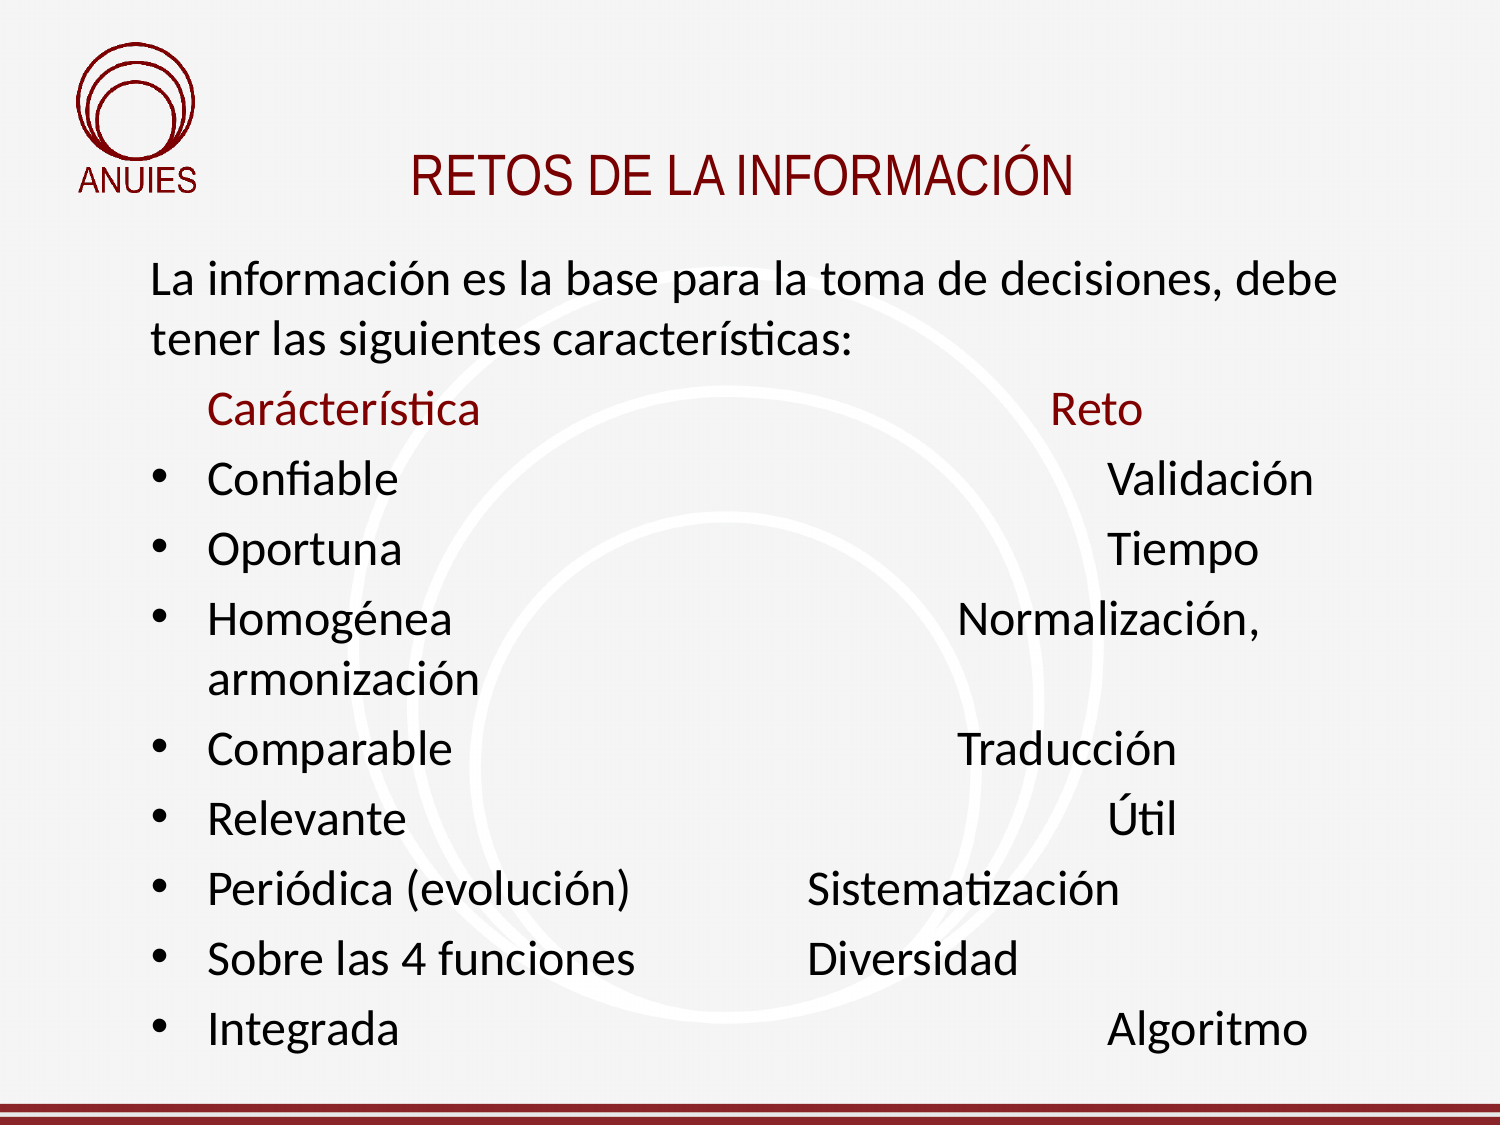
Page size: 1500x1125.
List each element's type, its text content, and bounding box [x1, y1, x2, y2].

list La información es la base para la toma de decisiones, debe tener las siguientes características: Carácterística Reto Confiable Validación Oportuna Tiempo Homogénea Normalización, armonización Comparable Traducción Relevante Útil Periódica (evolución) Sistematización Sobre las 4 funciones Diversidad Integrada Algoritmo [135, 208, 1365, 951]
picture [0, 0, 1500, 1125]
title RETOS DE LA INFORMACIÓN [75, 78, 1425, 266]
